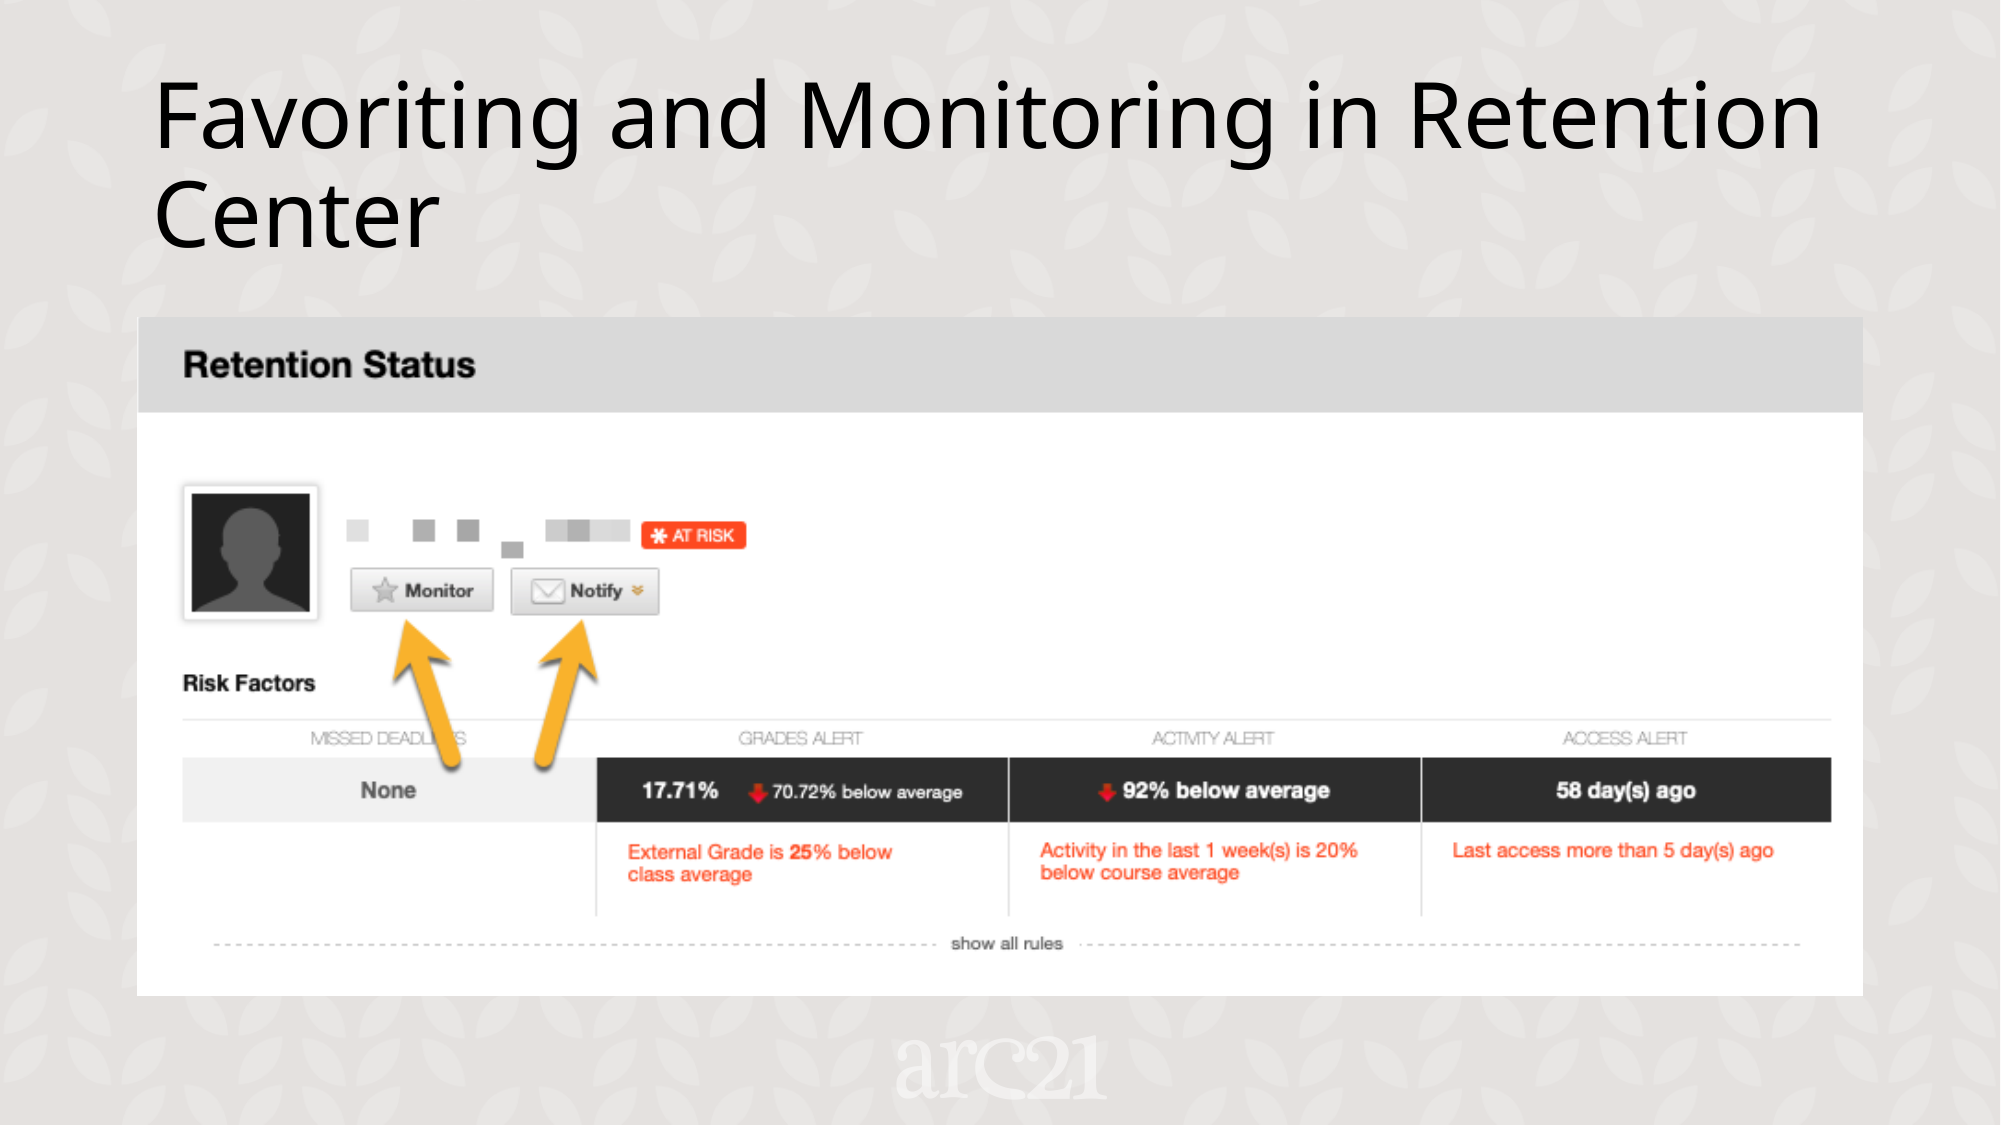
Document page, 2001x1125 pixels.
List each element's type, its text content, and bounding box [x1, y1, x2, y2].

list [137, 317, 1863, 996]
title Favoriting and Monitoring in Retention Center [137, 59, 1863, 278]
picture [0, 0, 2001, 1125]
